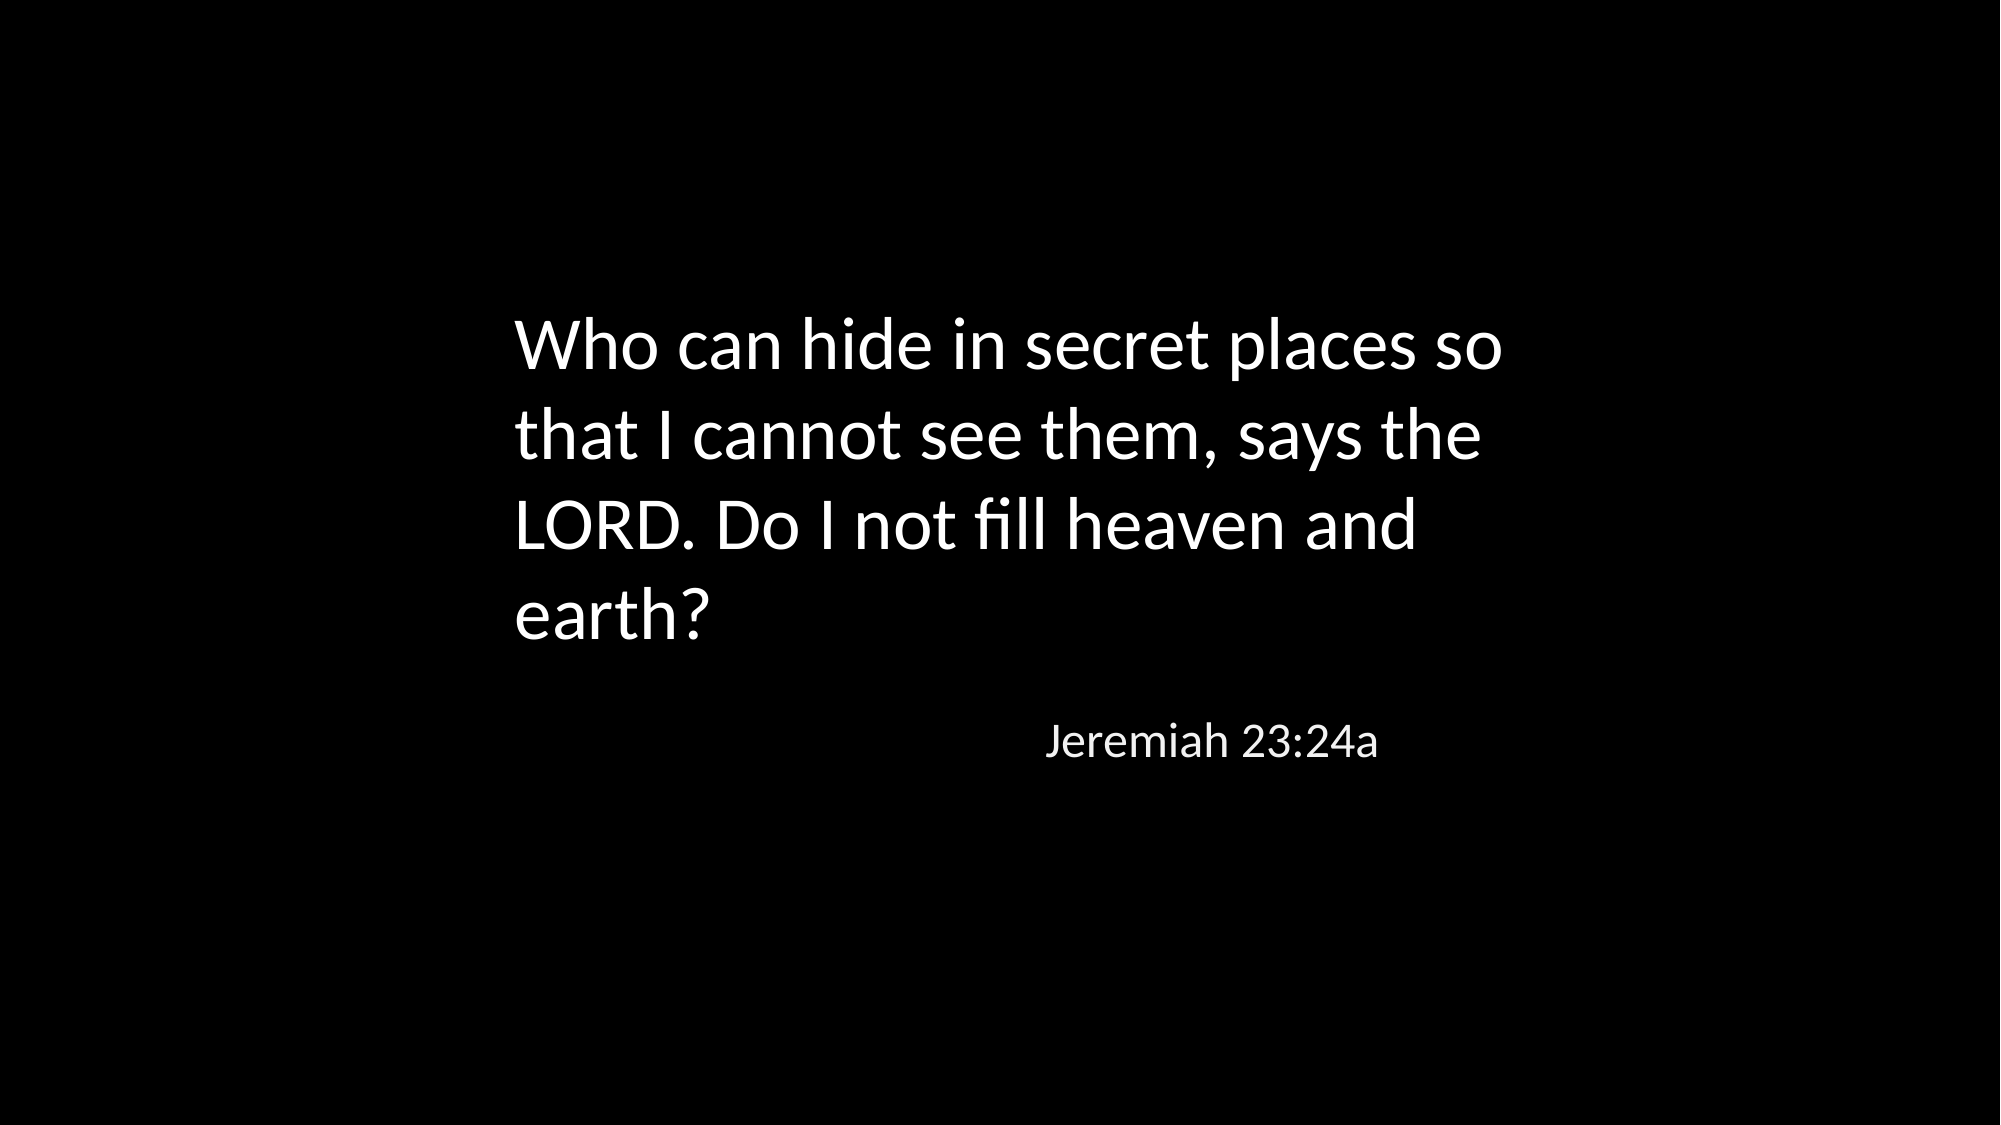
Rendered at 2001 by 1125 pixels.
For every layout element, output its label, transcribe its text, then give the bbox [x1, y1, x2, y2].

text_box Jeremiah 23:24a [937, 699, 1488, 775]
text_box Who can hide in secret places so that I cannot see them, says the LORD. Do I not fill heaven and earth? [500, 287, 1650, 663]
